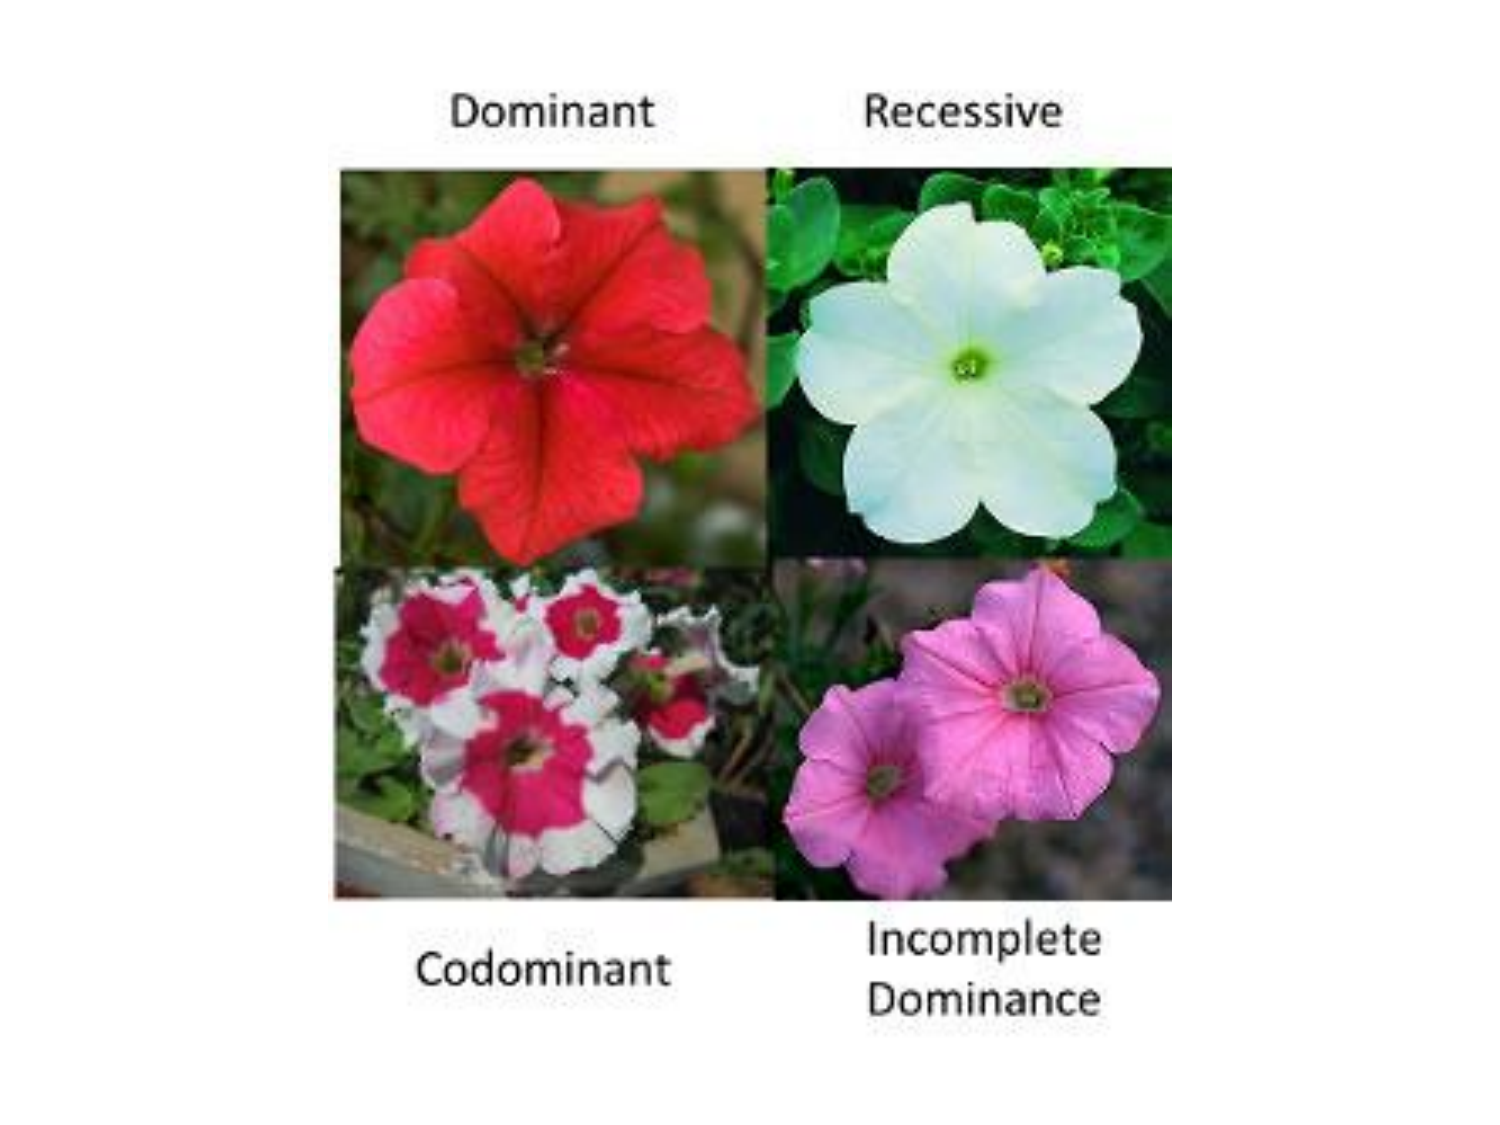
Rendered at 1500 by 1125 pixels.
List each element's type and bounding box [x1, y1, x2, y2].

picture [327, 64, 1172, 1061]
